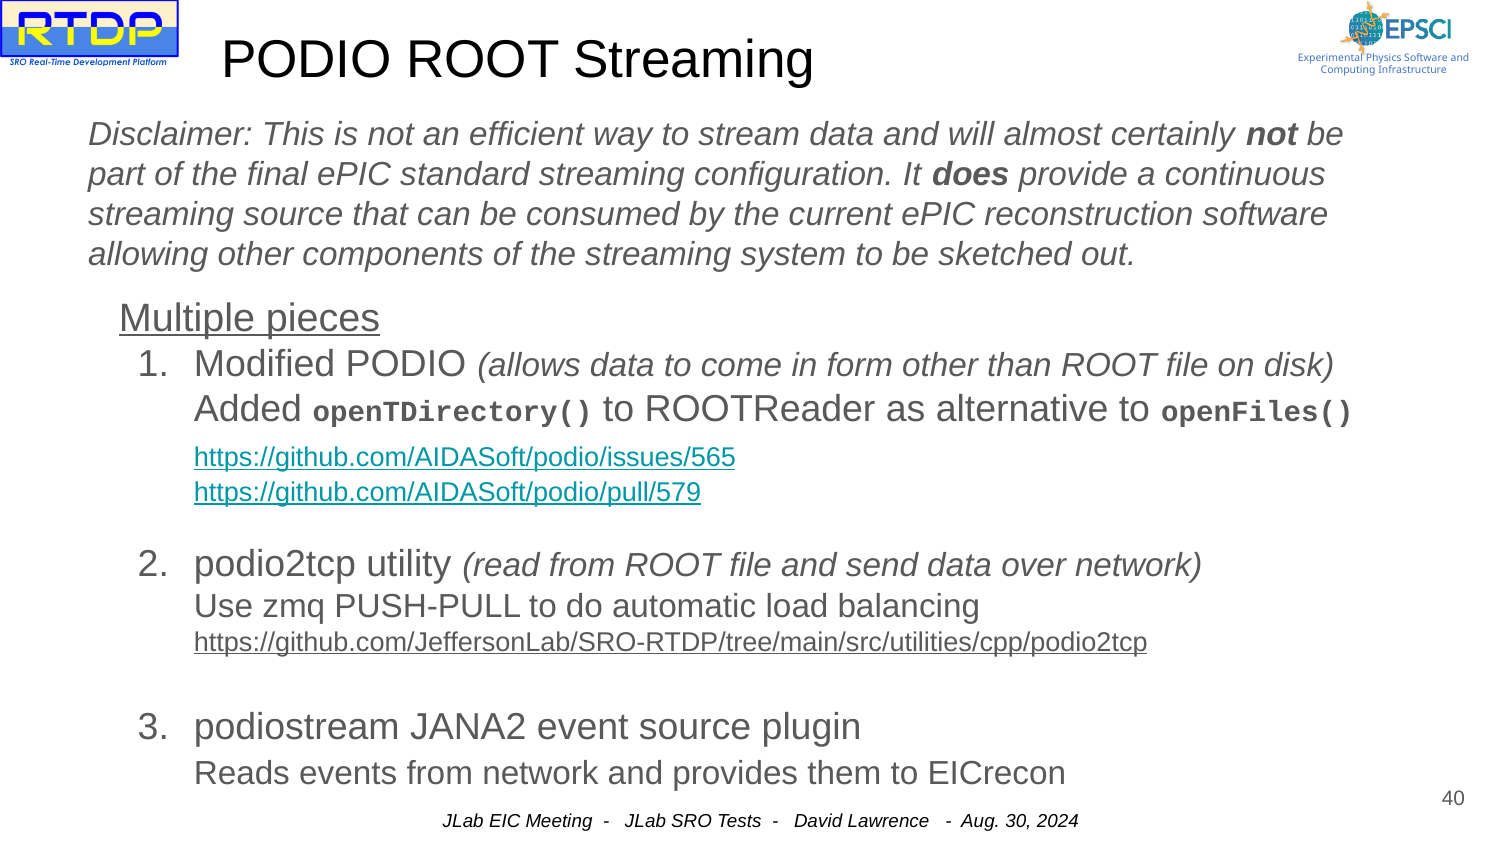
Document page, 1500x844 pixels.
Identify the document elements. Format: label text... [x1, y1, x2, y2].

text_box Multiple pieces Modified PODIO (allows data to come in form other than ROOT file on disk) Added openTDirectory() to ROOTReader as alternative to openFiles() https://github.com/AIDASoft/podio/issues/565 https://github.com/AIDASoft/podio/pull/579 podio2tcp utility (read from ROOT file and send data over network) Use zmq PUSH-PULL to do automatic load balancing https://github.com/JeffersonLab/SRO-RTDP/tree/main/src/utilities/cpp/podio2tcp podiostream JANA2 event source plugin Reads events from network and provides them to EICrecon [104, 276, 1413, 807]
text_box Disclaimer: This is not an efficient way to stream data and will almost certainly not be part of the final ePIC standard streaming configuration. It does provide a continuous streaming source that can be consumed by the current ePIC reconstruction software allowing other components of the streaming system to be sketched out. [73, 97, 1400, 288]
slide_number 40 [1389, 764, 1480, 830]
picture [0, 0, 179, 66]
picture [1340, 0, 1451, 56]
title PODIO ROOT Streaming [206, 9, 1256, 97]
